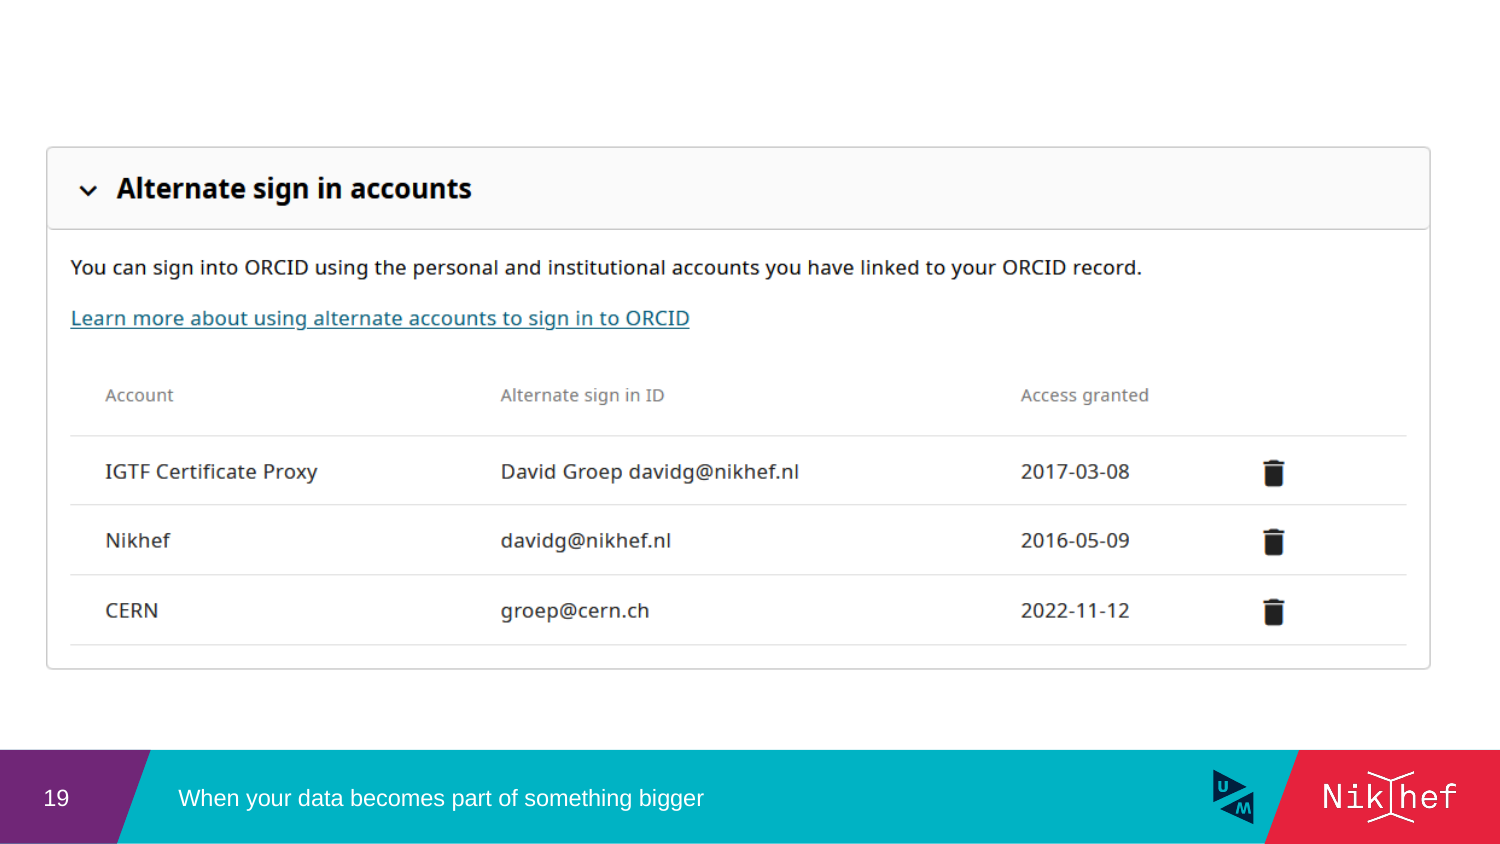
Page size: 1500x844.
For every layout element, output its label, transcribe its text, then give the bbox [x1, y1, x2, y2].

footer When your data becomes part of something bigger [163, 755, 1244, 838]
picture [1324, 771, 1456, 823]
slide_number 19 [42, 782, 73, 812]
picture [38, 143, 1462, 690]
